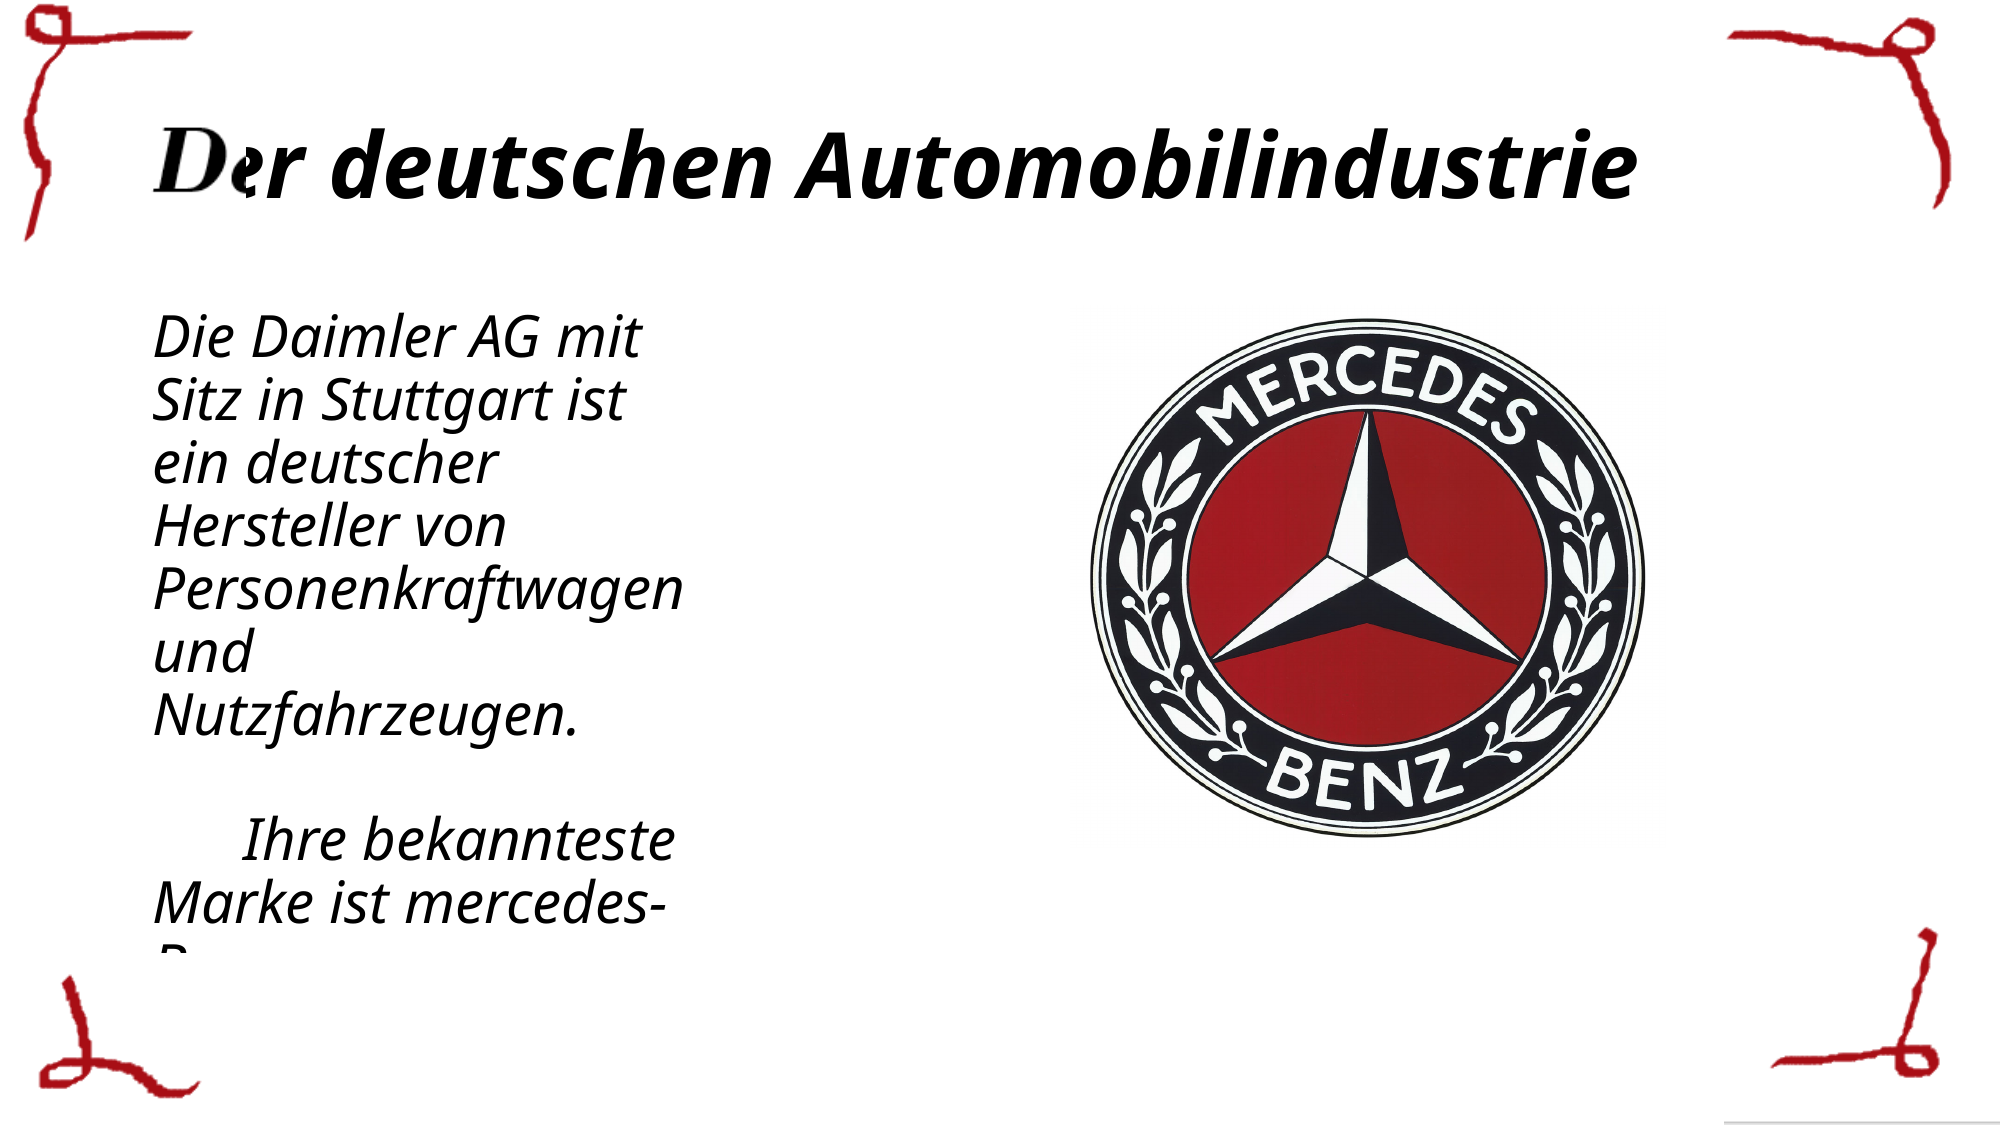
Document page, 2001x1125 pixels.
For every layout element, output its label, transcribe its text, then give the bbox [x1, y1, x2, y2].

list Die Daimler AG mit Sitz in Stuttgart ist ein deutscher Hersteller von Personenkraftwagen und Nutzfahrzeugen. Ihre bekannteste Marke ist mercedes-Benz. [137, 299, 707, 1088]
picture [1696, 0, 2000, 246]
picture [0, 0, 246, 261]
picture [1724, 907, 2000, 1125]
picture [0, 953, 302, 1125]
picture [1070, 305, 1666, 848]
title Der deutschen Automobilindustrie [137, 59, 1863, 278]
